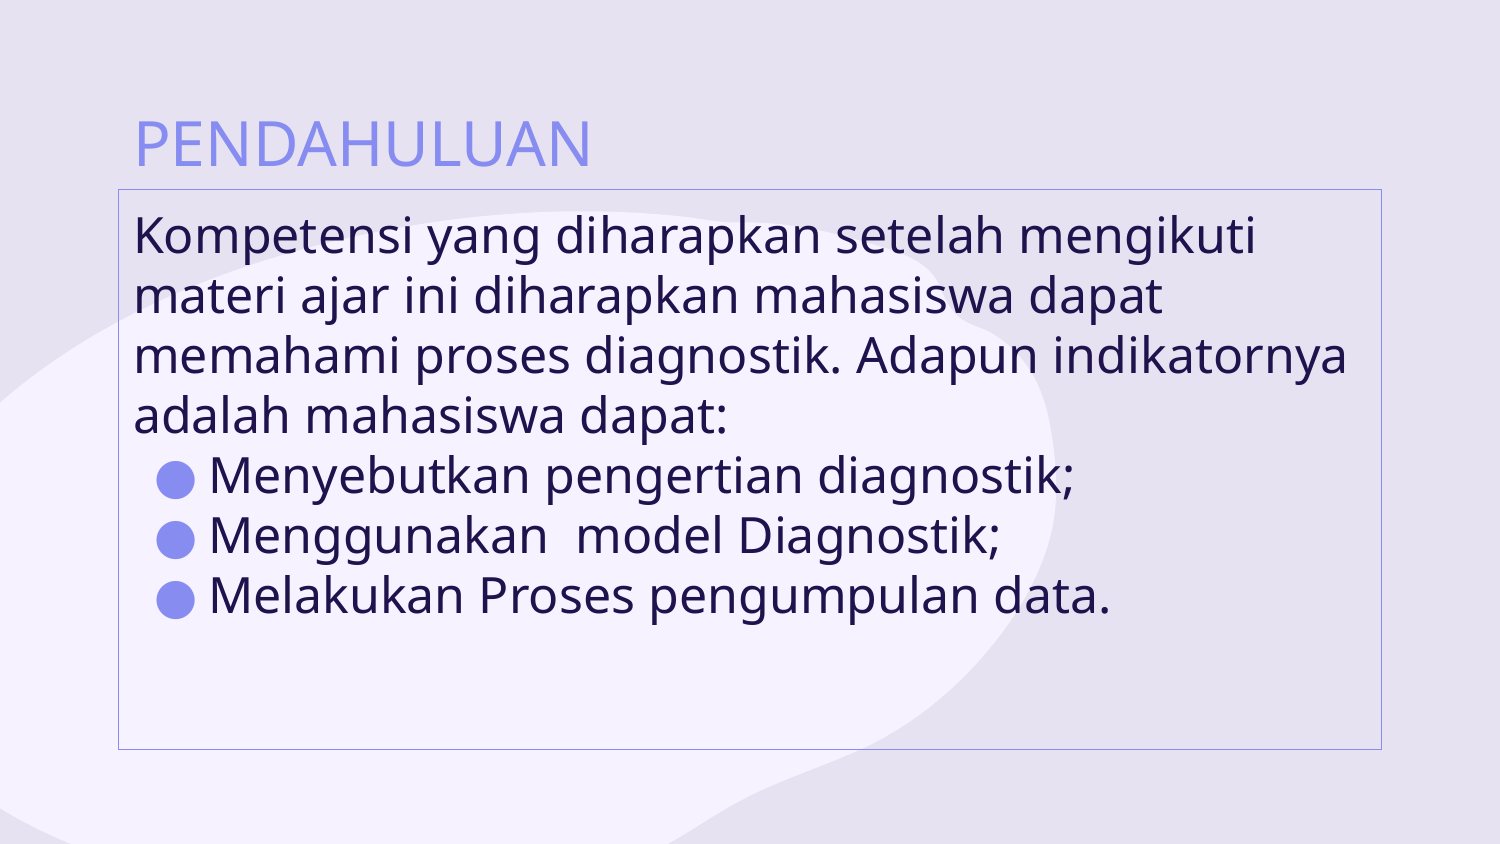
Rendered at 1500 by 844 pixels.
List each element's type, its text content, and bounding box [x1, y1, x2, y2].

list Kompetensi yang diharapkan setelah mengikuti materi ajar ini diharapkan mahasiswa dapat memahami proses diagnostik. Adapun indikatornya adalah mahasiswa dapat: Menyebutkan pengertian diagnostik; Menggunakan model Diagnostik; Melakukan Proses pengumpulan data. [118, 189, 1382, 750]
title PENDAHULUAN [118, 88, 1382, 183]
